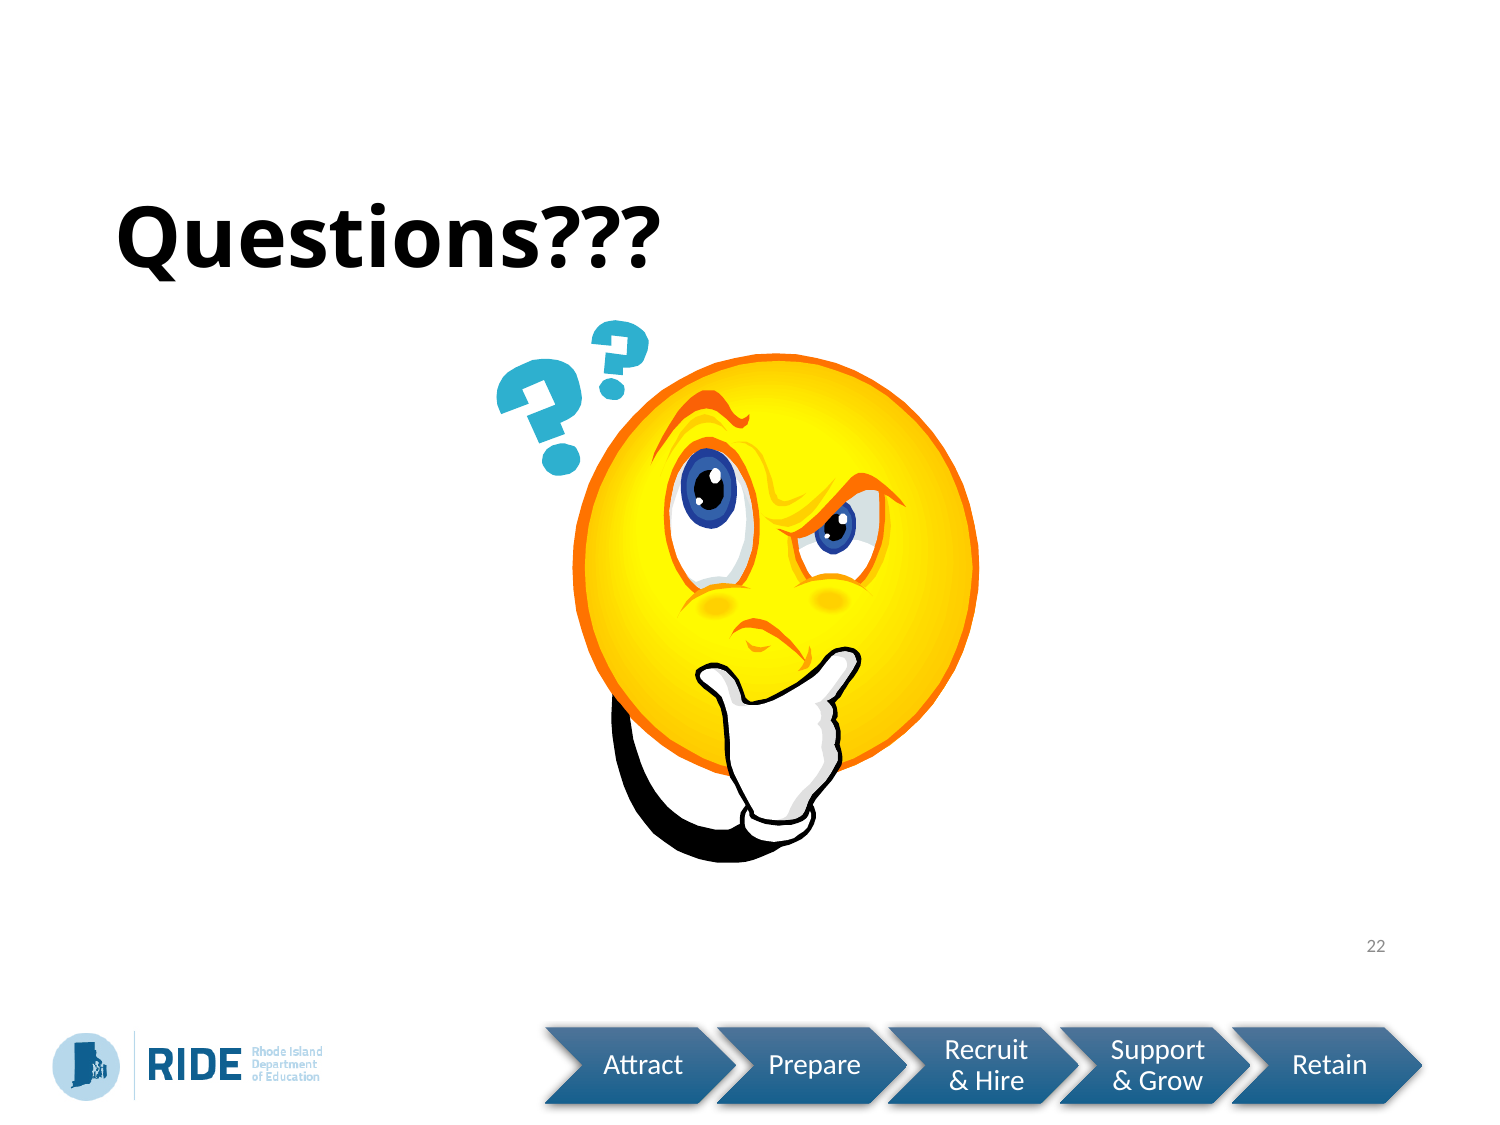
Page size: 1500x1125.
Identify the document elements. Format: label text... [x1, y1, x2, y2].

slide_number 22 [1059, 922, 1397, 968]
picture [45, 1026, 361, 1105]
title Questions??? [103, 176, 1397, 292]
picture [494, 318, 982, 865]
